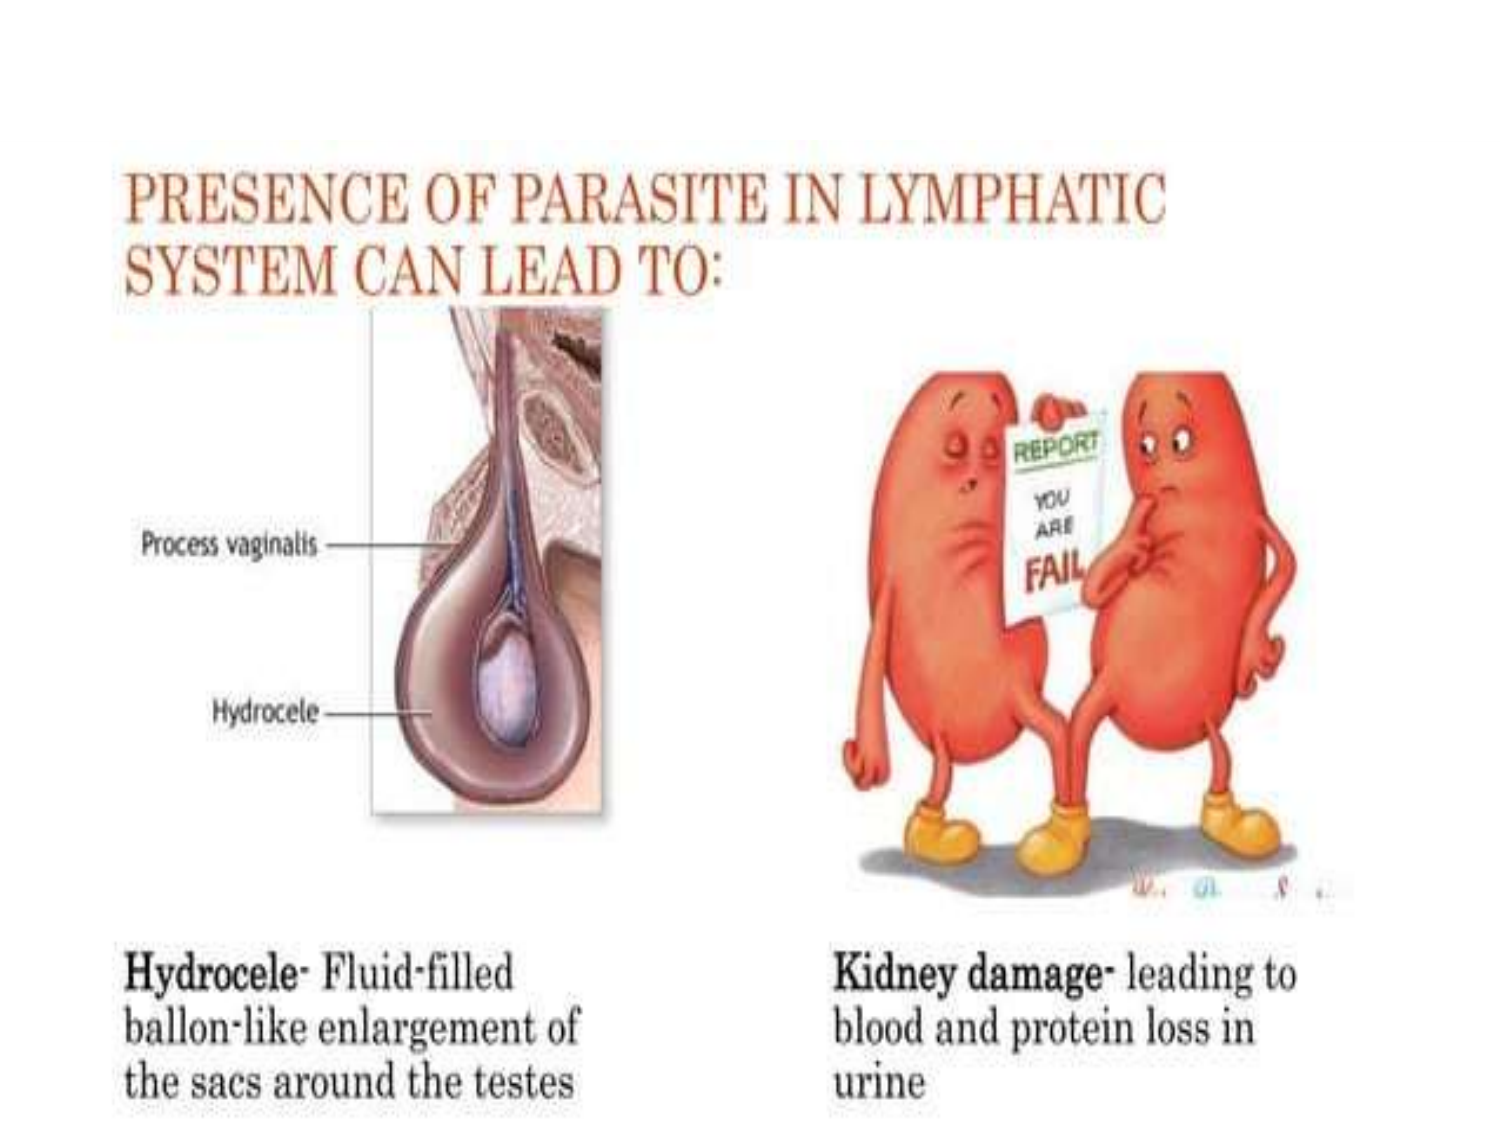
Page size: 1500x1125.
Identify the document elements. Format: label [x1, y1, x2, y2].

picture [0, 139, 1500, 1125]
